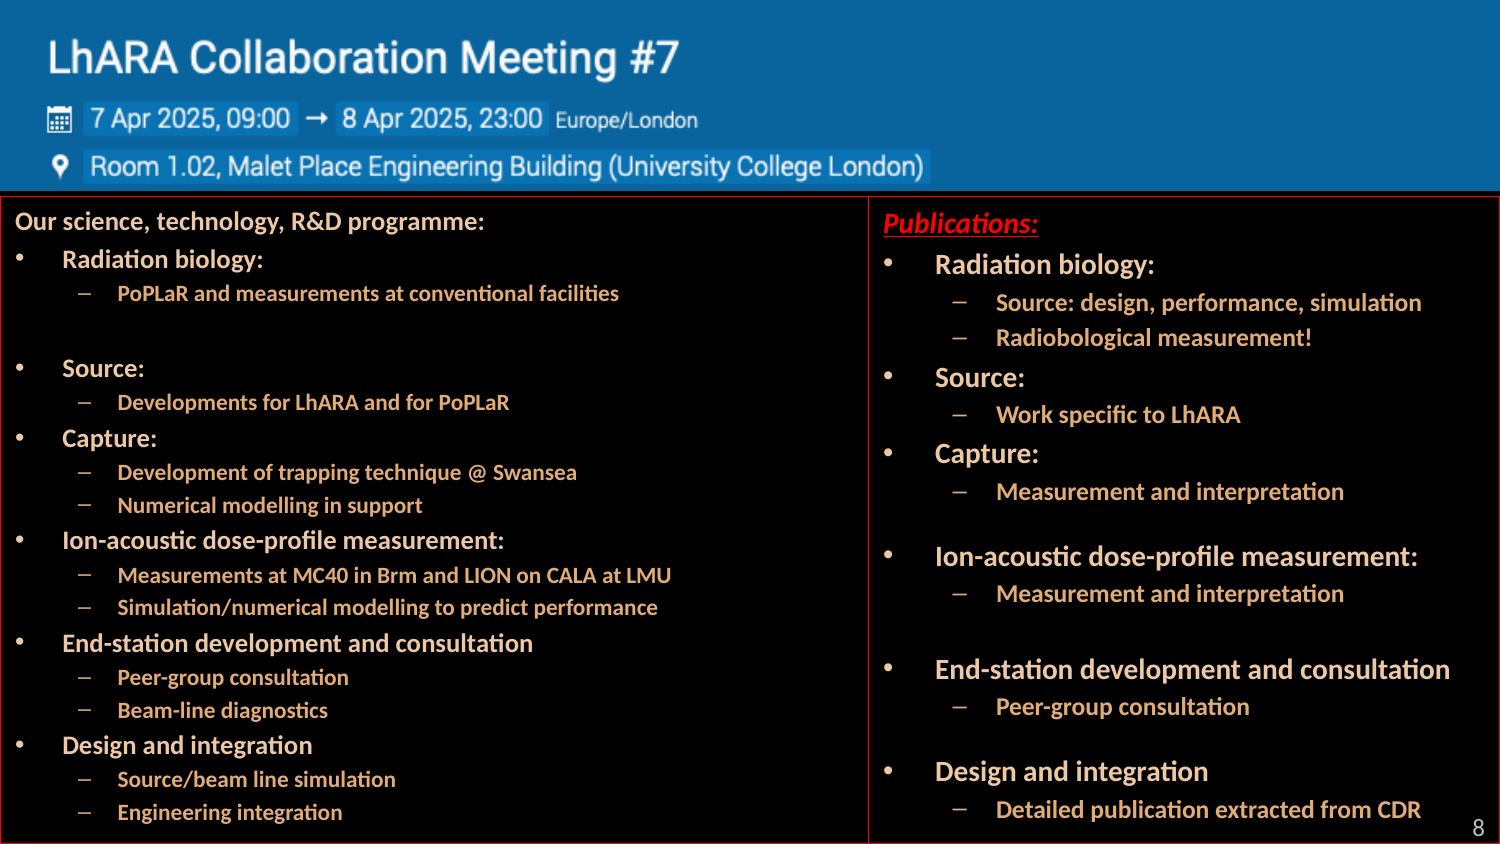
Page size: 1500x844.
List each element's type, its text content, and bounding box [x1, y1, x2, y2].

picture [0, 0, 1500, 191]
list Our science, technology, R&D programme: Radiation biology: PoPLaR and measurements at conventional facilities Source: Developments for LhARA and for PoPLaR Capture: Development of trapping technique @ Swansea Numerical modelling in support Ion-acoustic dose-profile measurement: Measurements at MC40 in Brm and LION on CALA at LMU Simulation/numerical modelling to predict performance End-station development and consultation Peer-group consultation Beam-line diagnostics Design and integration Source/beam line simulation Engineering integration [0, 198, 868, 844]
text_box Publications: Radiation biology: Source: design, performance, simulation Radiobological measurement! Source: Work specific to LhARA Capture: Measurement and interpretation Ion-acoustic dose-profile measurement: Measurement and interpretation End-station development and consultation Peer-group consultation Design and integration Detailed publication extracted from CDR [868, 198, 1500, 844]
